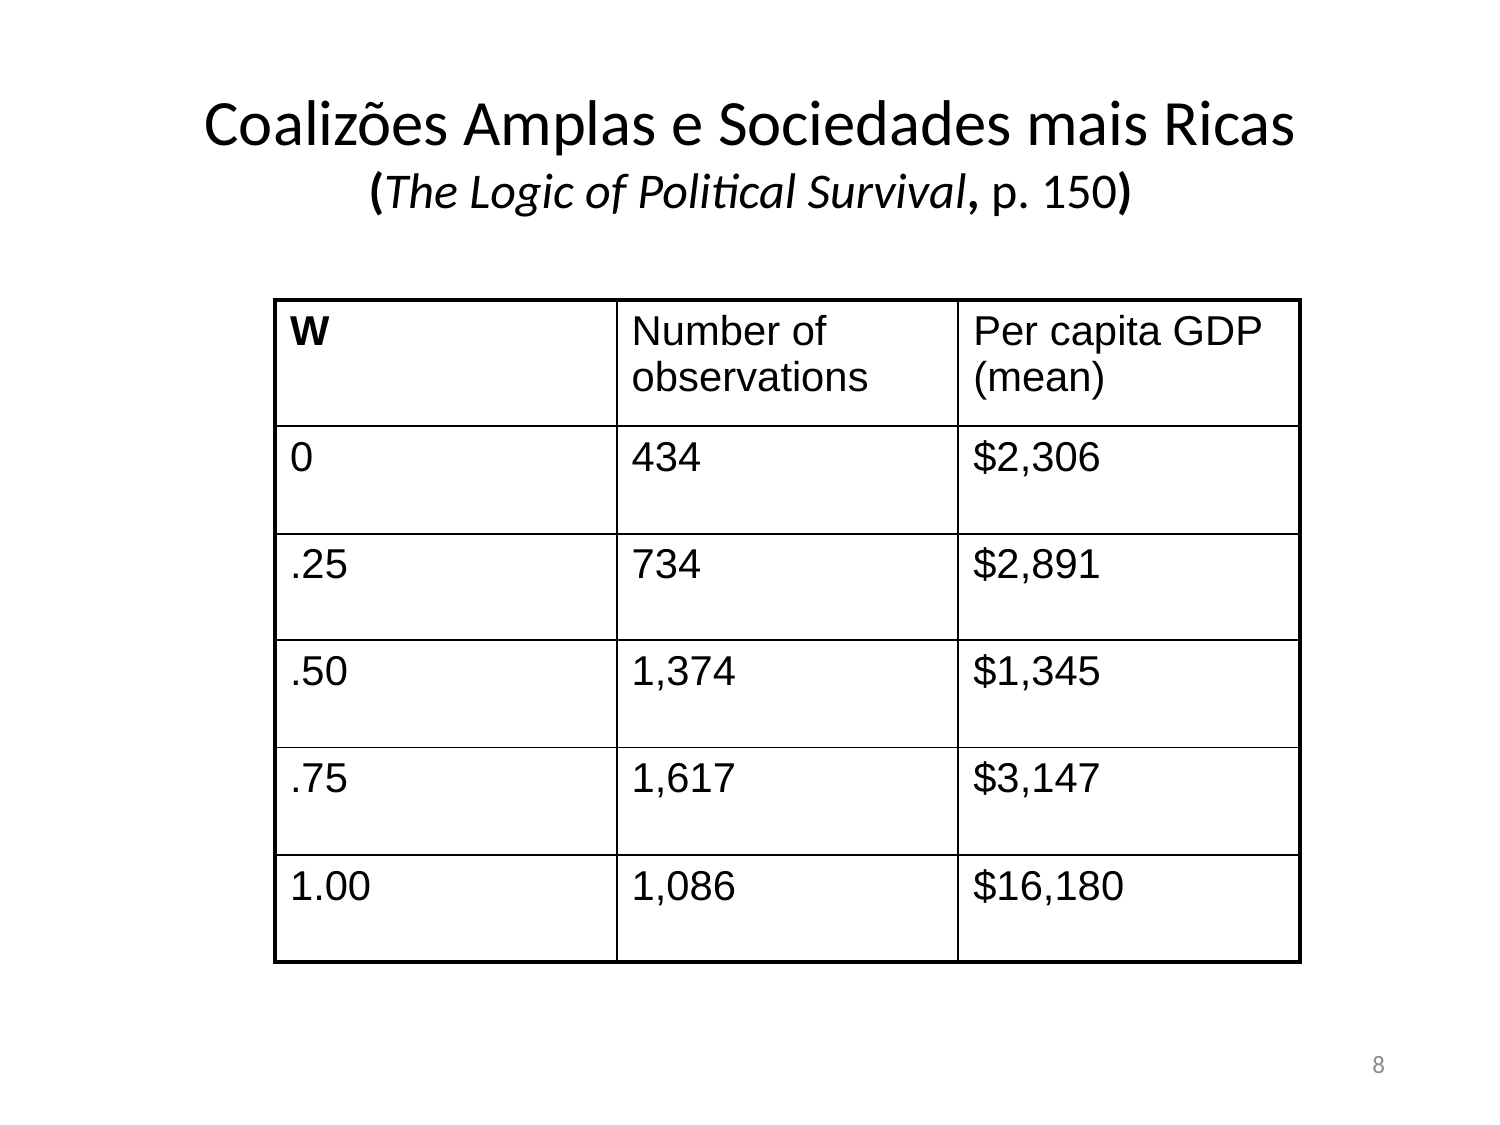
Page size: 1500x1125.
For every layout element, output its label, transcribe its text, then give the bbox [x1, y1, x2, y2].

title Coalizões Amplas e Sociedades mais Ricas (The Logic of Political Survival, p. 150) [94, 50, 1407, 250]
table_cell 1.00 [277, 856, 616, 960]
table_cell $1,345 [959, 641, 1298, 747]
table_cell .75 [277, 748, 616, 854]
table_cell .25 [277, 535, 616, 639]
table_cell $2,891 [959, 535, 1298, 639]
table_header Number of observations [618, 302, 957, 425]
table_cell 734 [618, 535, 957, 639]
table_cell 1,374 [618, 641, 957, 747]
slide_number 8 [1074, 1024, 1400, 1103]
table_header W [277, 302, 616, 425]
table_cell 1,086 [618, 856, 957, 960]
table_cell $3,147 [959, 748, 1298, 854]
table_cell $16,180 [959, 856, 1298, 960]
table_cell 1,617 [618, 748, 957, 854]
table_cell 434 [618, 427, 957, 533]
table_cell .50 [277, 641, 616, 747]
table_cell $2,306 [959, 427, 1298, 533]
table_header Per capita GDP (mean) [959, 302, 1298, 425]
table_cell 0 [277, 427, 616, 533]
